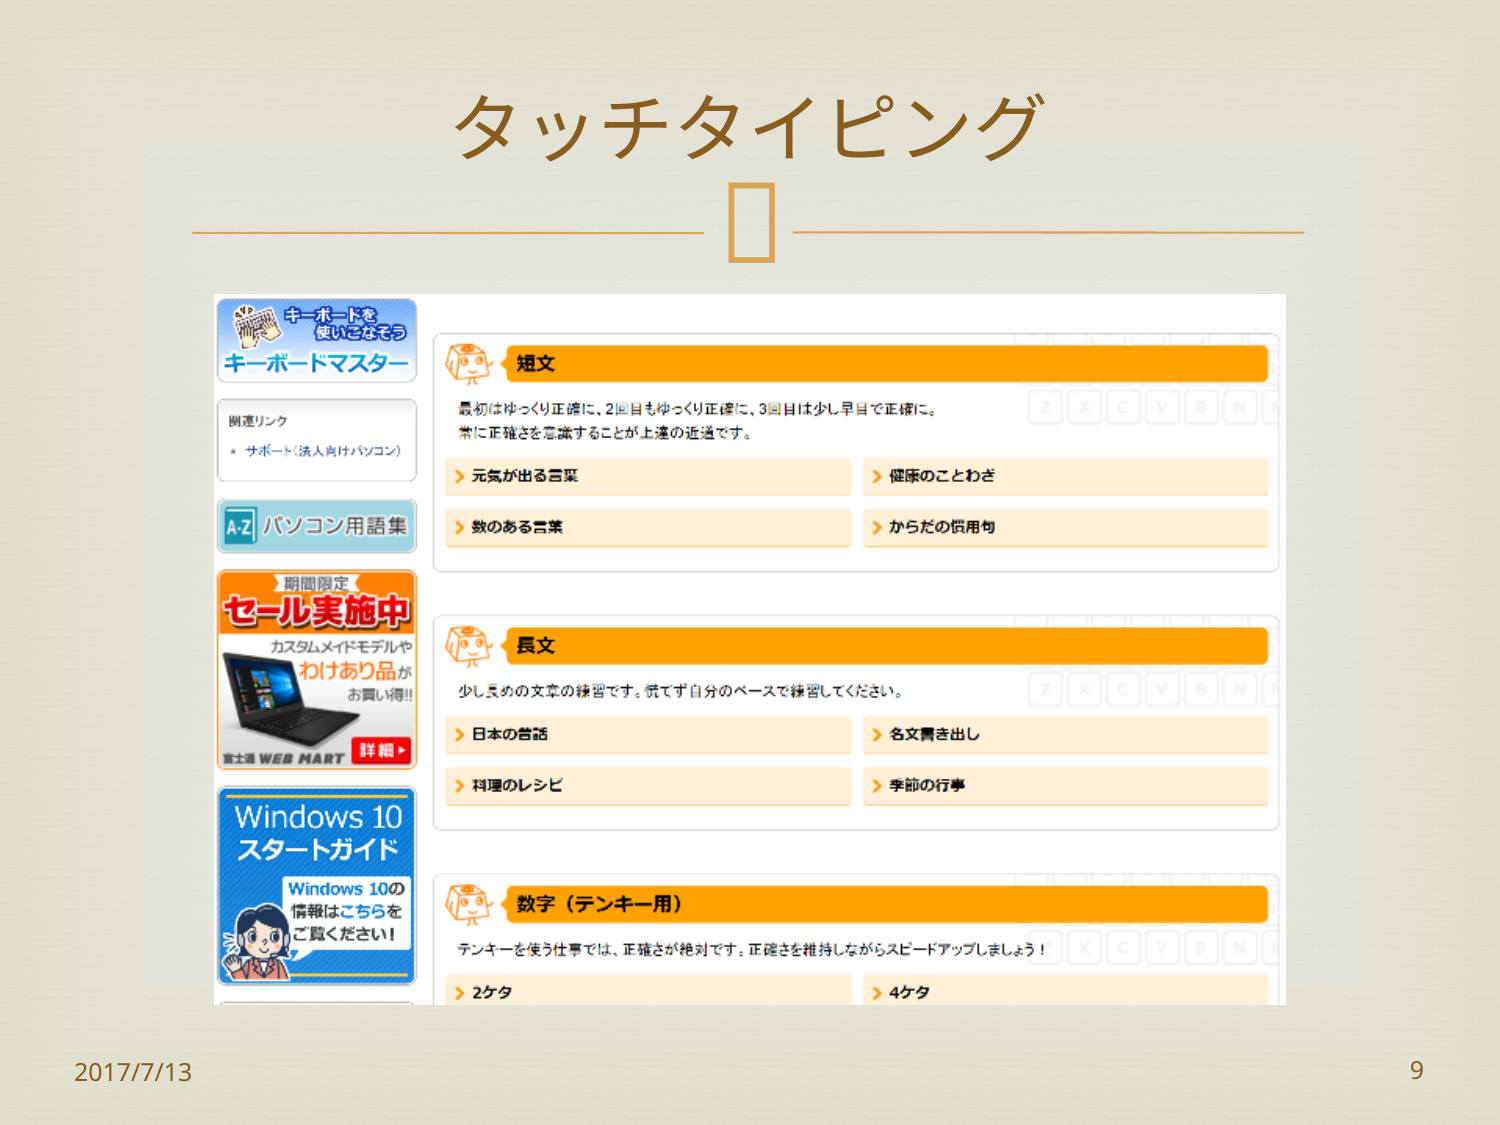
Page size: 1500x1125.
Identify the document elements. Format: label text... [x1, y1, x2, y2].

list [213, 294, 1287, 1006]
slide_number 9 [1089, 1041, 1440, 1102]
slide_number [59, 1041, 410, 1102]
title タッチタイピング [112, 40, 1386, 214]
